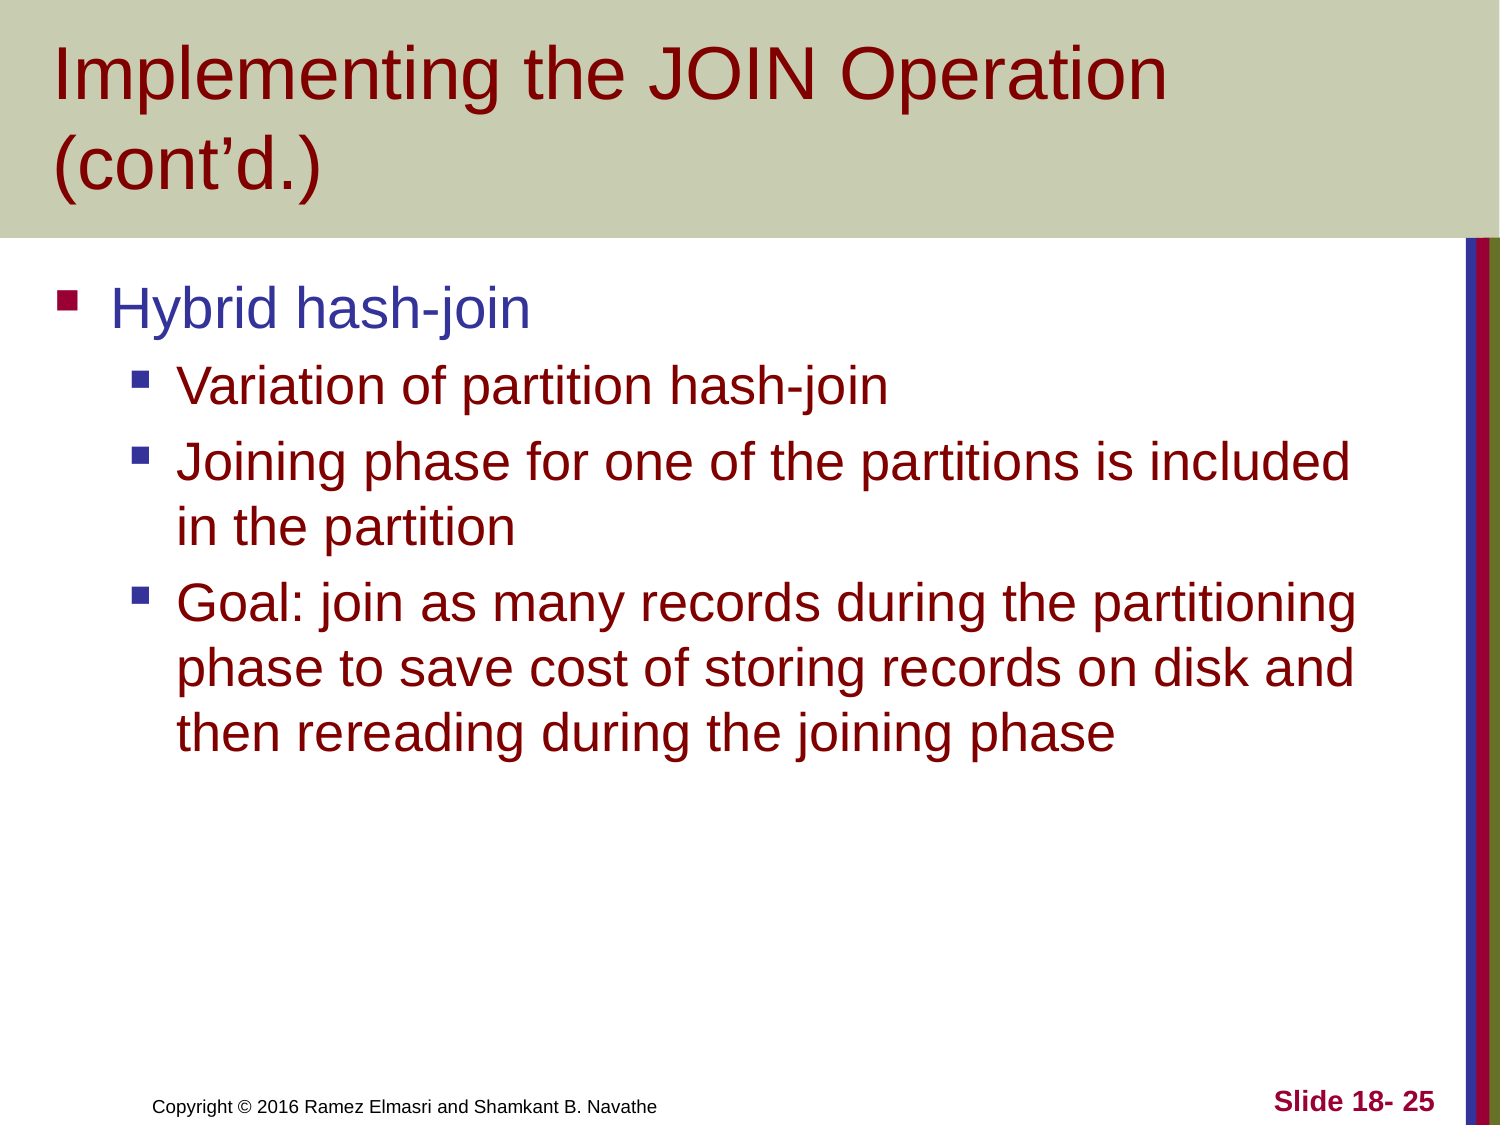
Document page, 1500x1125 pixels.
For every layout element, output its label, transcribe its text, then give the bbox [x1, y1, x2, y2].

list Hybrid hash-join Variation of partition hash-join Joining phase for one of the partitions is included in the partition Goal: join as many records during the partitioning phase to save cost of storing records on disk and then rereading during the joining phase [39, 262, 1400, 1013]
slide_number Slide 18- 25 [1137, 1049, 1451, 1125]
title Implementing the JOIN Operation (cont’d.) [37, 49, 1317, 213]
